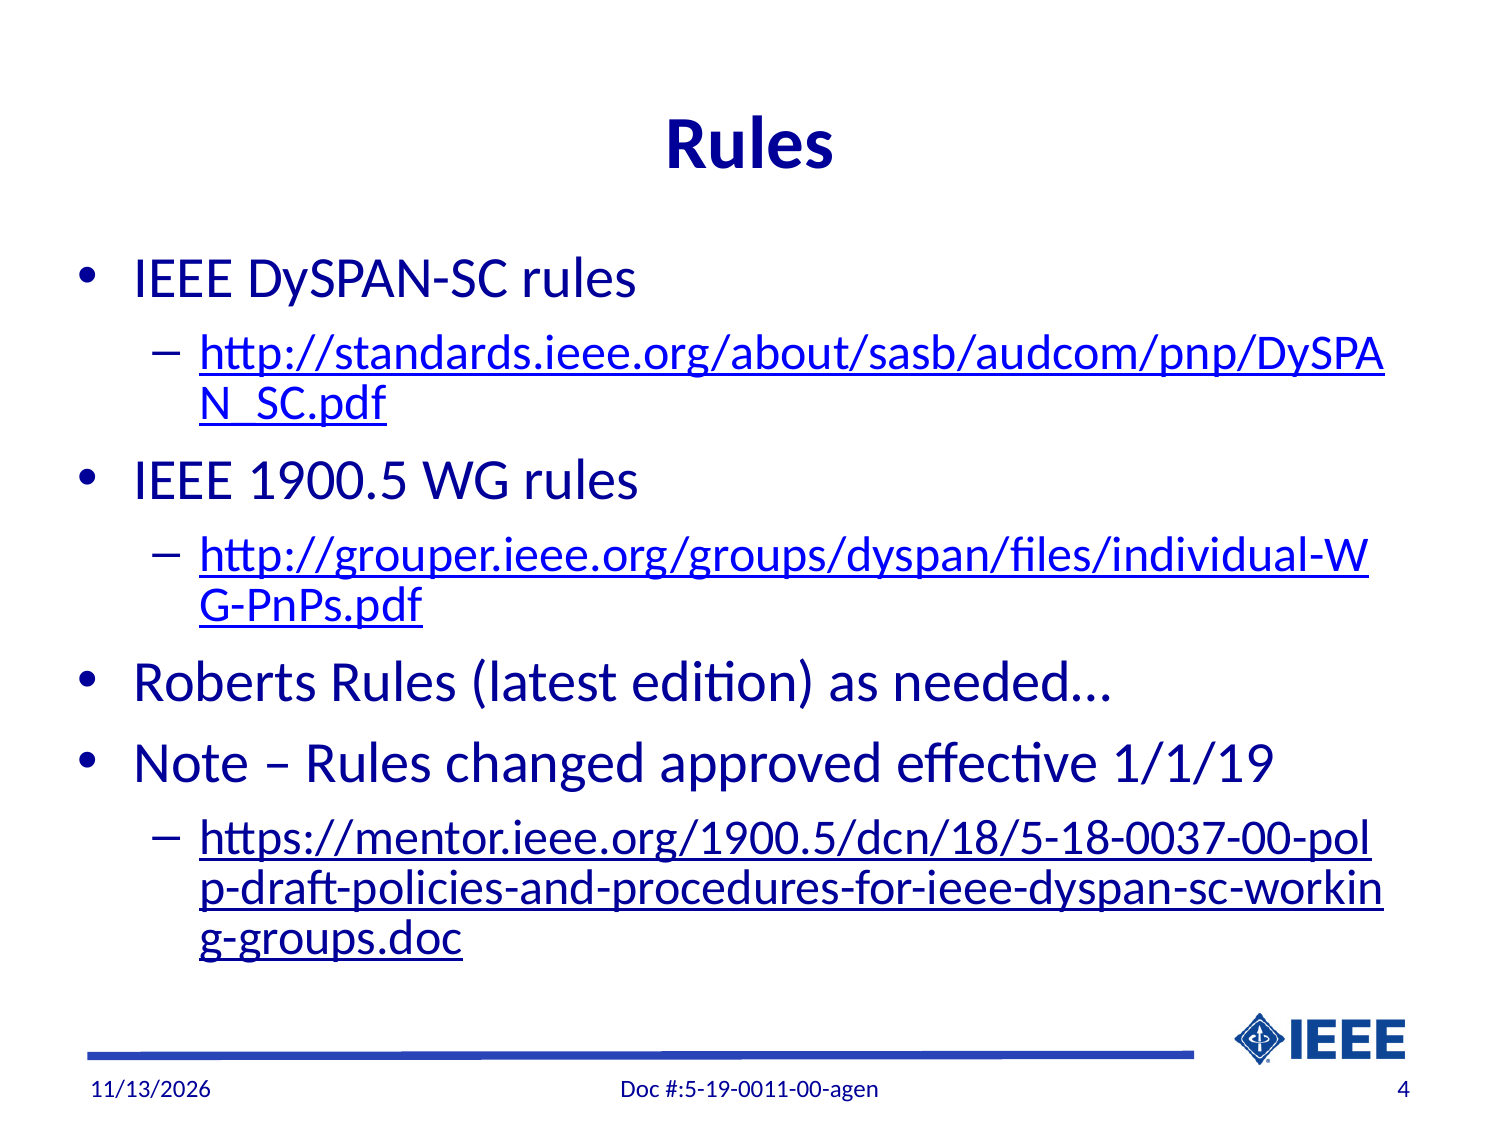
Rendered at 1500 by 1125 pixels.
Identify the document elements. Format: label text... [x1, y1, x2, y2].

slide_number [75, 1057, 425, 1118]
title Rules [75, 45, 1425, 233]
list IEEE DySPAN-SC rules http://standards.ieee.org/about/sasb/audcom/pnp/DySPAN_SC.pdf IEEE 1900.5 WG rules http://grouper.ieee.org/groups/dyspan/files/individual-WG-PnPs.pdf Roberts Rules (latest edition) as needed… Note – Rules changed approved effective 1/1/19 https://mentor.ieee.org/1900.5/dcn/18/5-18-0037-00-polp-draft-policies-and-procedures-for-ieee-dyspan-sc-working-groups.doc [62, 232, 1413, 975]
footer Doc #:5-19-0011-00-agen [512, 1057, 988, 1118]
picture [1231, 1011, 1406, 1057]
slide_number 4 [1074, 1057, 1425, 1118]
